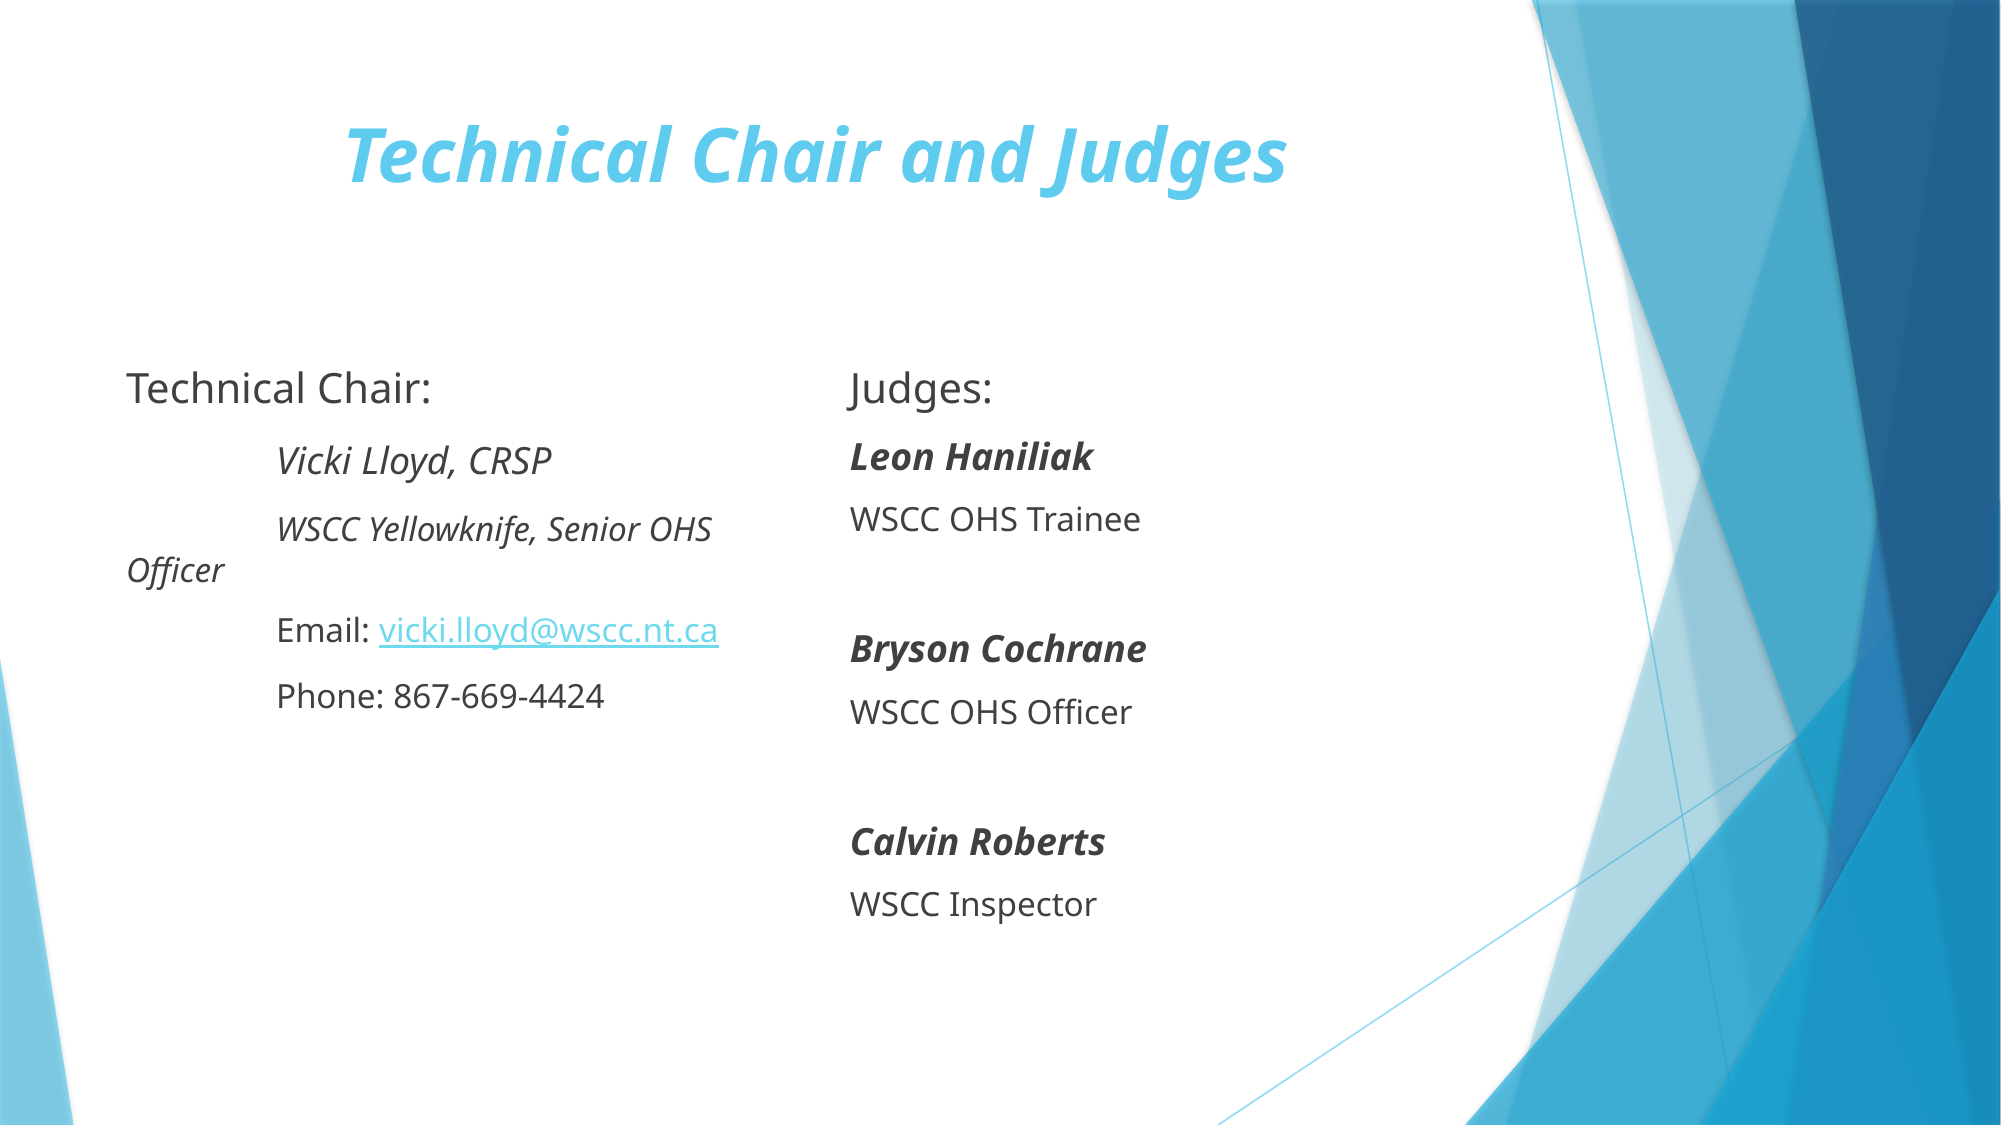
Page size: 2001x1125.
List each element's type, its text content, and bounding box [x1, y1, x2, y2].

list Technical Chair: Vicki Lloyd, CRSP WSCC Yellowknife, Senior OHS Officer Email: vicki.lloyd@wscc.nt.ca Phone: 867-669-4424 [111, 354, 798, 992]
title Technical Chair and Judges [111, 99, 1522, 317]
list Judges: Leon Haniliak WSCC OHS Trainee Bryson Cochrane WSCC OHS Officer Calvin Roberts WSCC Inspector [834, 354, 1522, 992]
